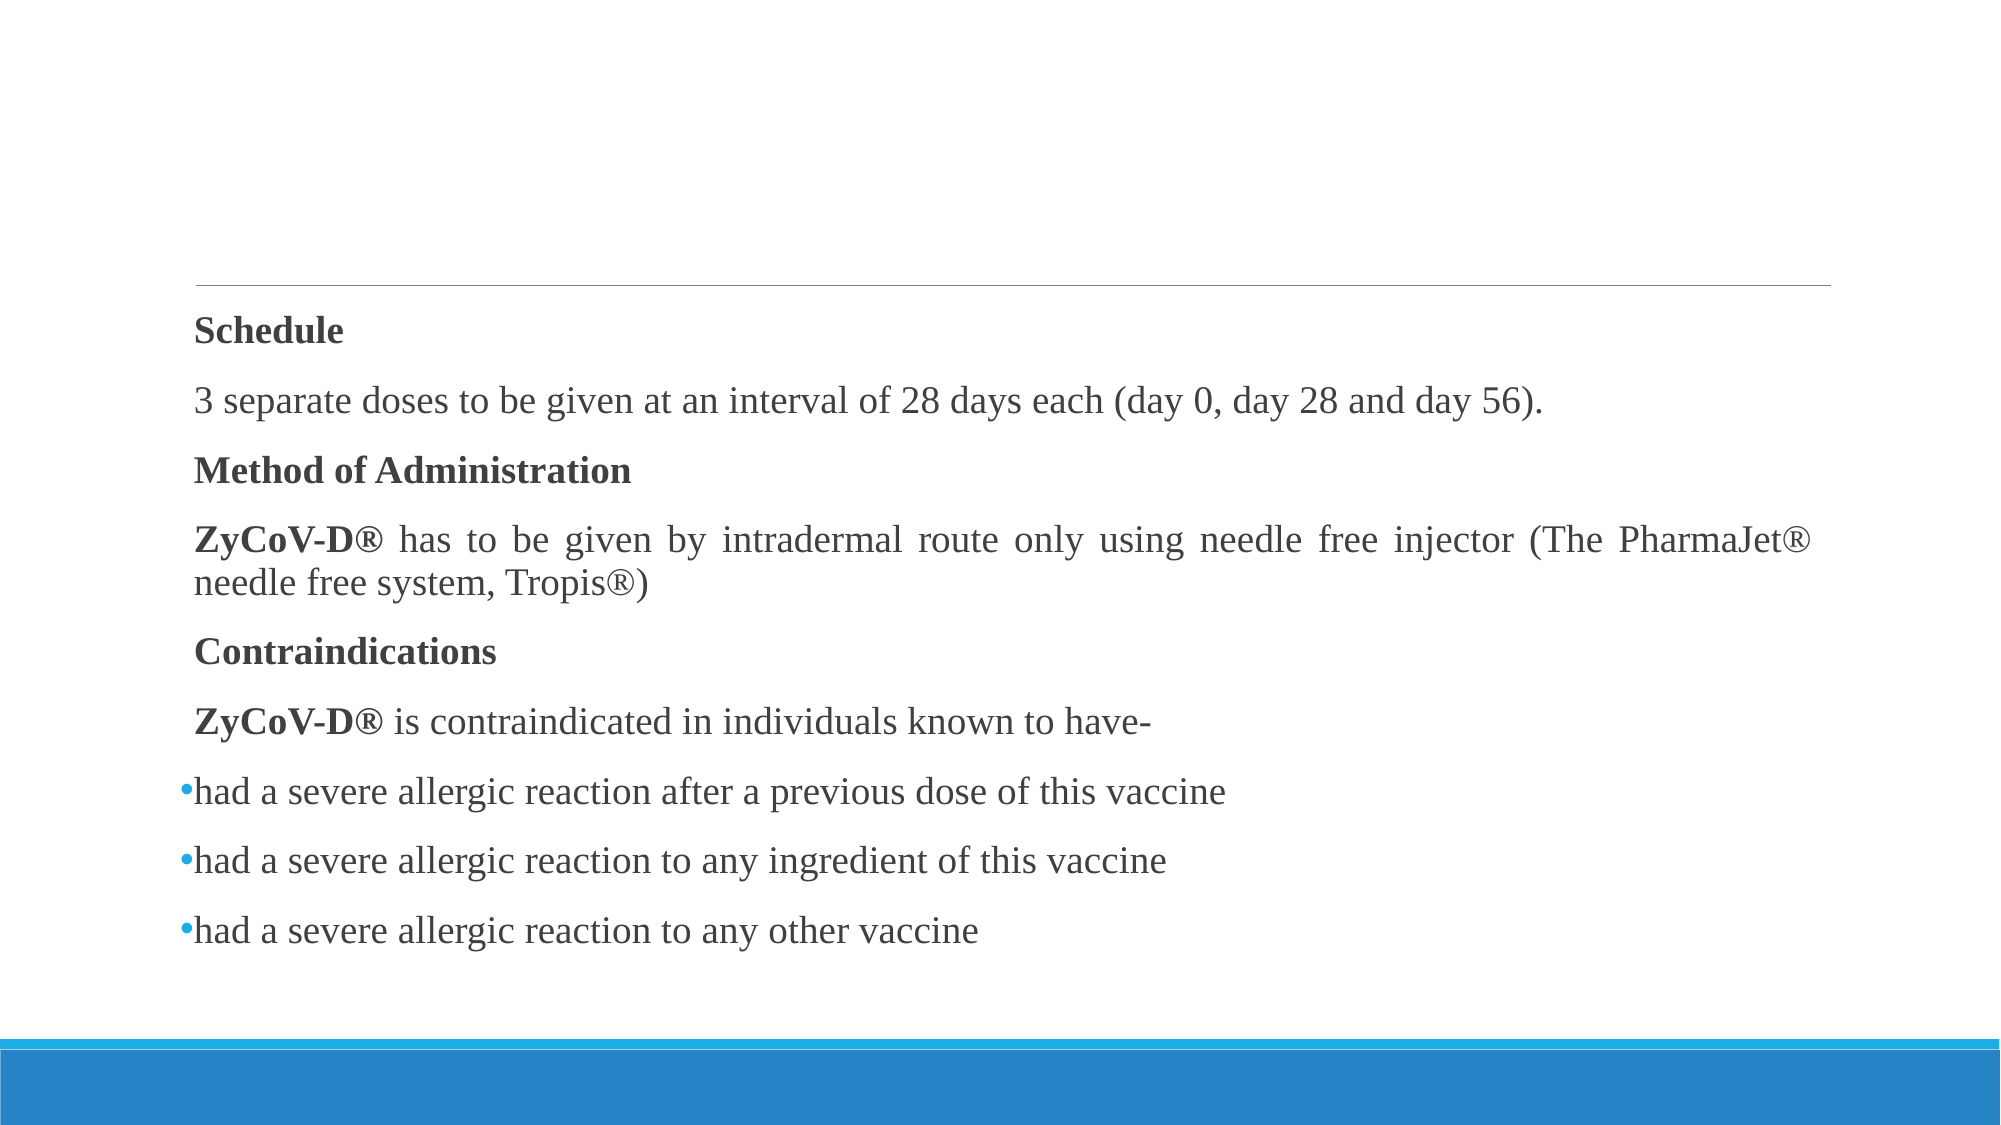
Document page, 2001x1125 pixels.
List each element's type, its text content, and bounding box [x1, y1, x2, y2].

list Schedule 3 separate doses to be given at an interval of 28 days each (day 0, day 28 and day 56). Method of Administration ZyCoV-D® has to be given by intradermal route only using needle free injector (The PharmaJet® needle free system, Tropis®) Contraindications ZyCoV-D® is contraindicated in individuals known to have- had a severe allergic reaction after a previous dose of this vaccine had a severe allergic reaction to any ingredient of this vaccine had a severe allergic reaction to any other vaccine [180, 302, 1830, 963]
